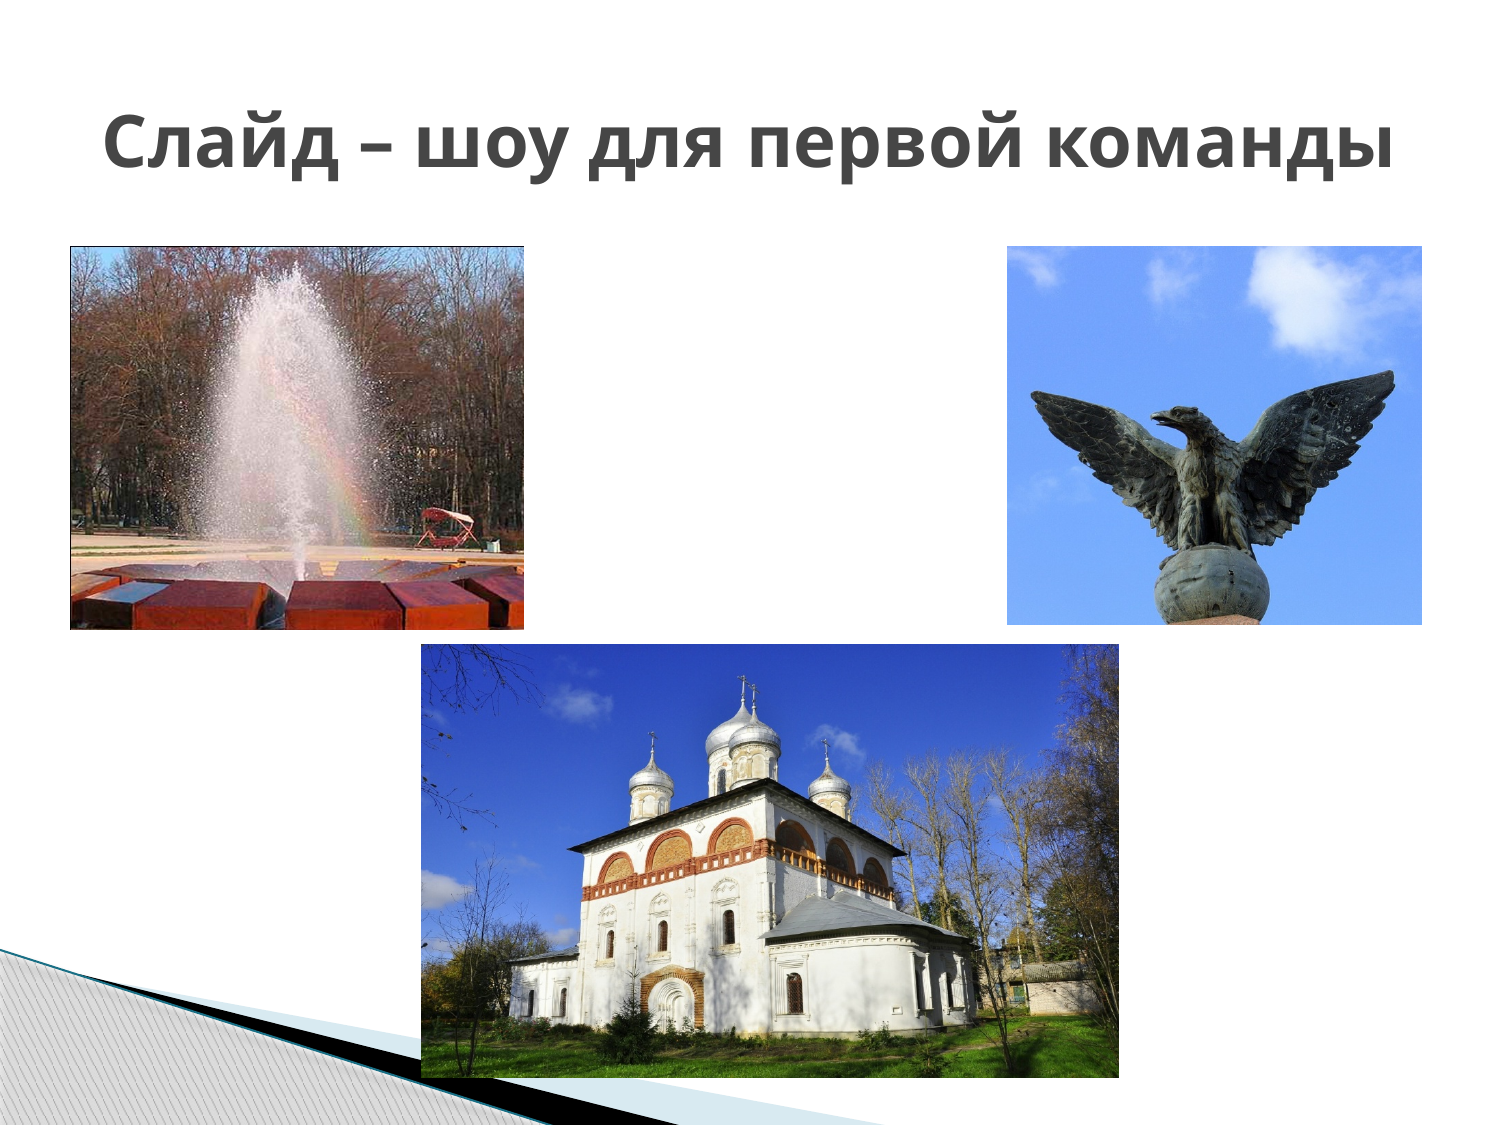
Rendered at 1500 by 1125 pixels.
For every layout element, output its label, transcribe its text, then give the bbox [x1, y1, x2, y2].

picture [421, 644, 1120, 1079]
picture [1007, 245, 1422, 626]
title Слайд – шоу для первой команды [75, 45, 1425, 233]
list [70, 245, 525, 630]
